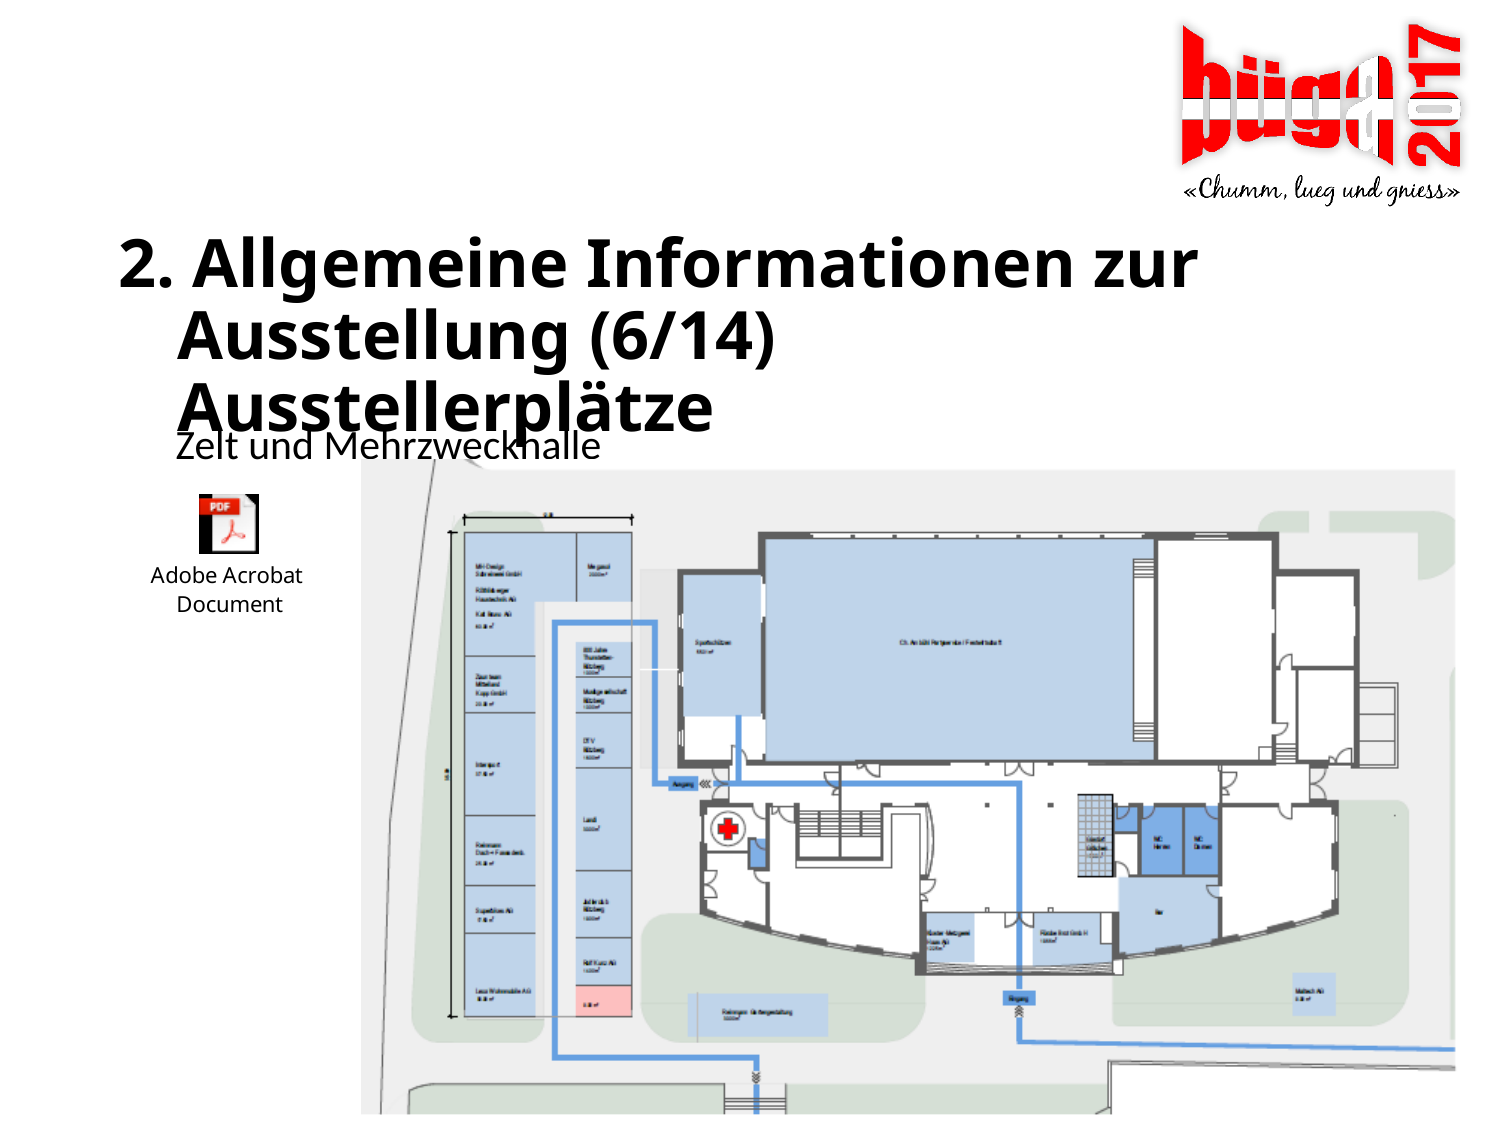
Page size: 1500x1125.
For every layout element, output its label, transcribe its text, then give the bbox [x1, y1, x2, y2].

title 2. Allgemeine Informationen zur Ausstellung (6/14) Ausstellerplätze [103, 229, 1500, 447]
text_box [140, 494, 318, 648]
list Zelt und Mehrzweckhalle [160, 415, 1413, 1012]
picture [1168, 16, 1473, 218]
picture [361, 459, 1471, 1115]
